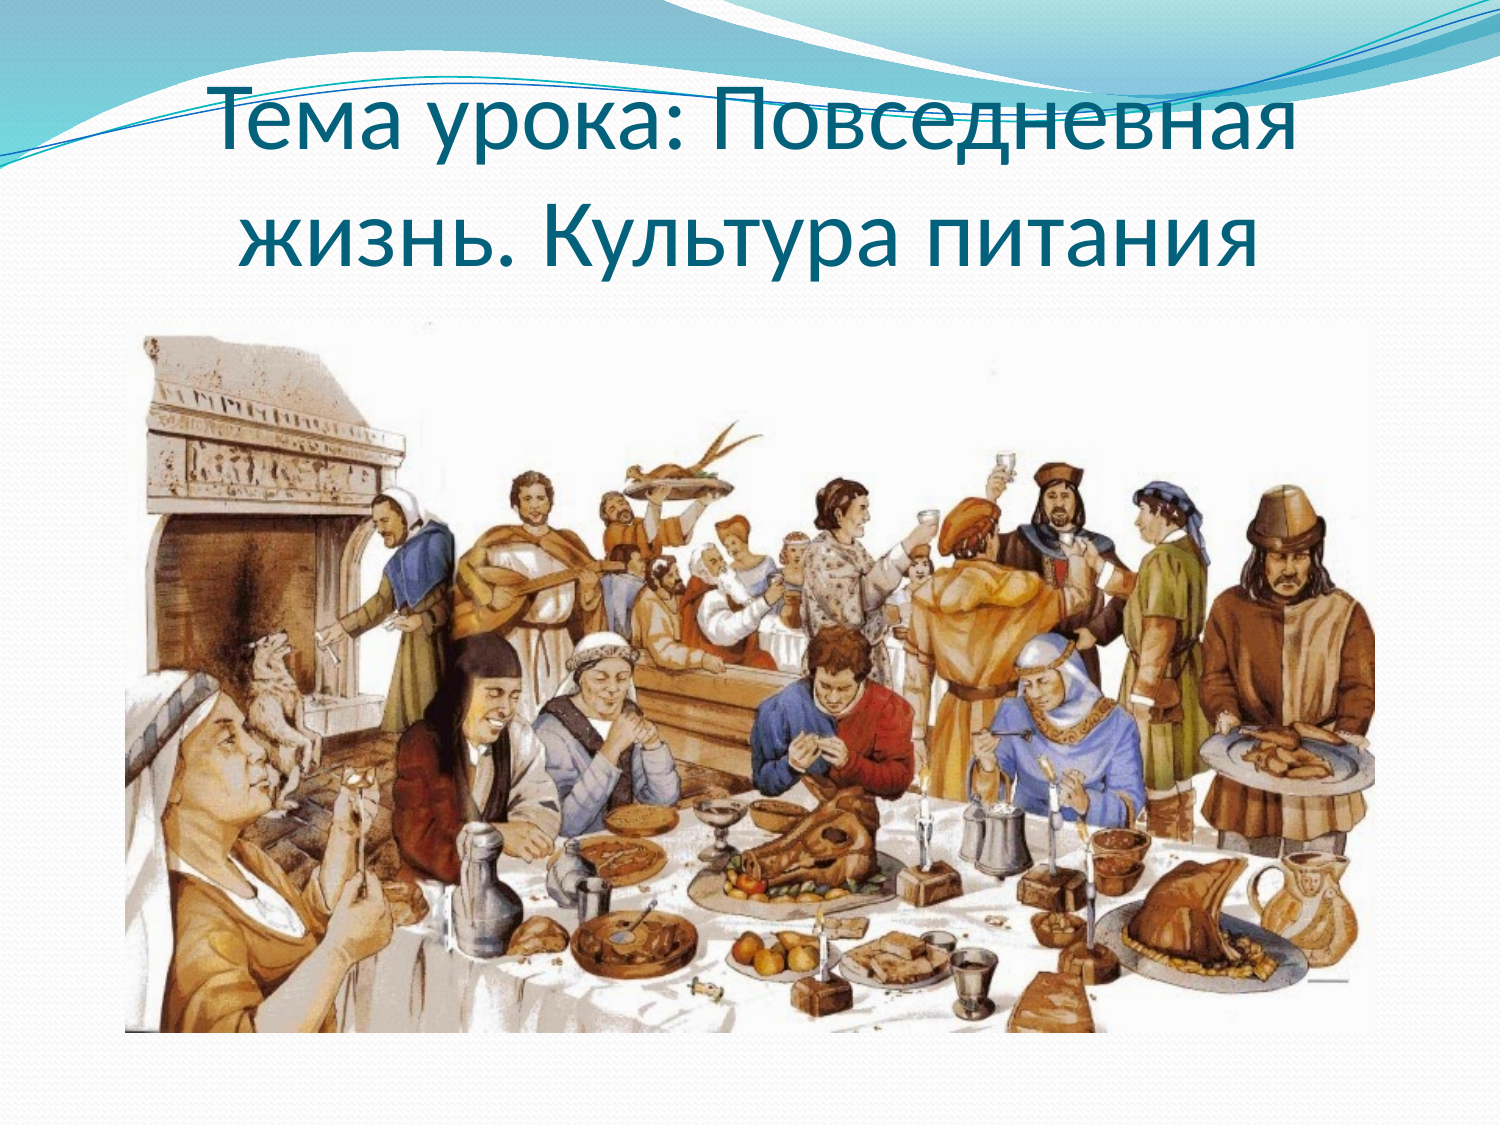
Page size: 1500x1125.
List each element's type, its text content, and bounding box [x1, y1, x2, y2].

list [124, 322, 1376, 1033]
title Тема урока: Повседневная жизнь. Культура питания [75, 45, 1425, 364]
